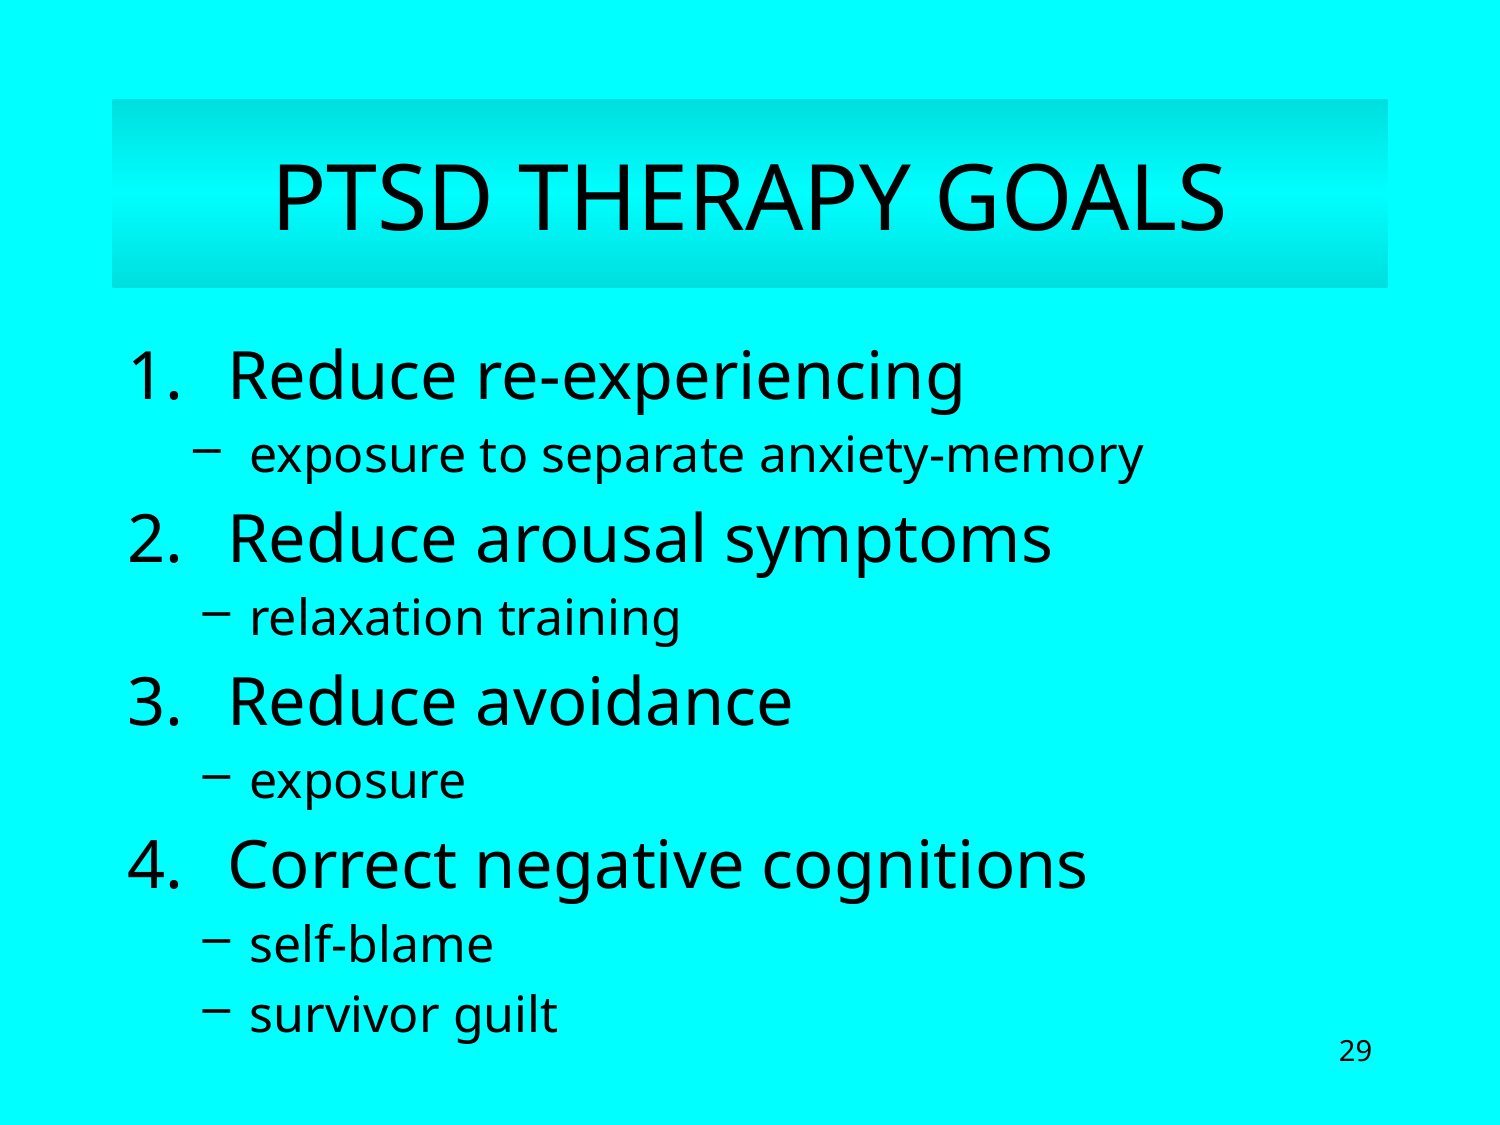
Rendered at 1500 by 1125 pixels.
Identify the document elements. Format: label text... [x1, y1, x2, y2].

title PTSD THERAPY GOALS [112, 99, 1388, 288]
slide_number 29 [1074, 1025, 1388, 1100]
list Reduce re-experiencing exposure to separate anxiety-memory Reduce arousal symptoms relaxation training Reduce avoidance exposure Correct negative cognitions self-blame survivor guilt [112, 324, 1388, 1000]
